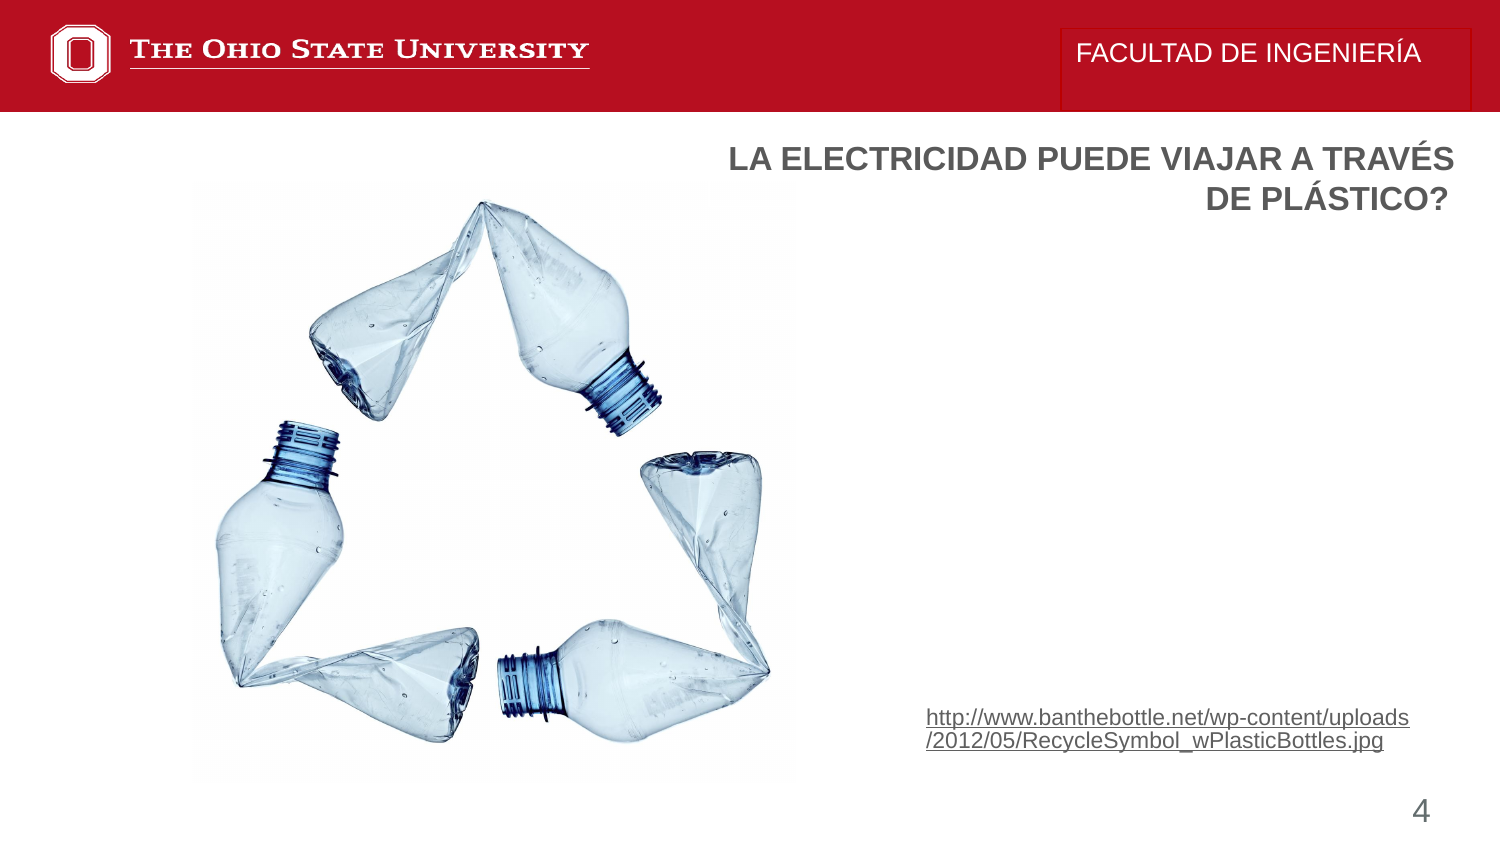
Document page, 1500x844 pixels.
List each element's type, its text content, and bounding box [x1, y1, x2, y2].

picture [50, 24, 590, 83]
picture [192, 180, 797, 784]
list LA ELECTRICIDAD PUEDE VIAJAR A TRAVÉS DE PLÁSTICO? [708, 128, 1472, 207]
text_box http://www.banthebottle.net/wp-content/uploads/2012/05/RecycleSymbol_wPlasticBottles.jpg [910, 687, 1428, 789]
list FACULTAD DE INGENIERÍA [1060, 28, 1472, 111]
